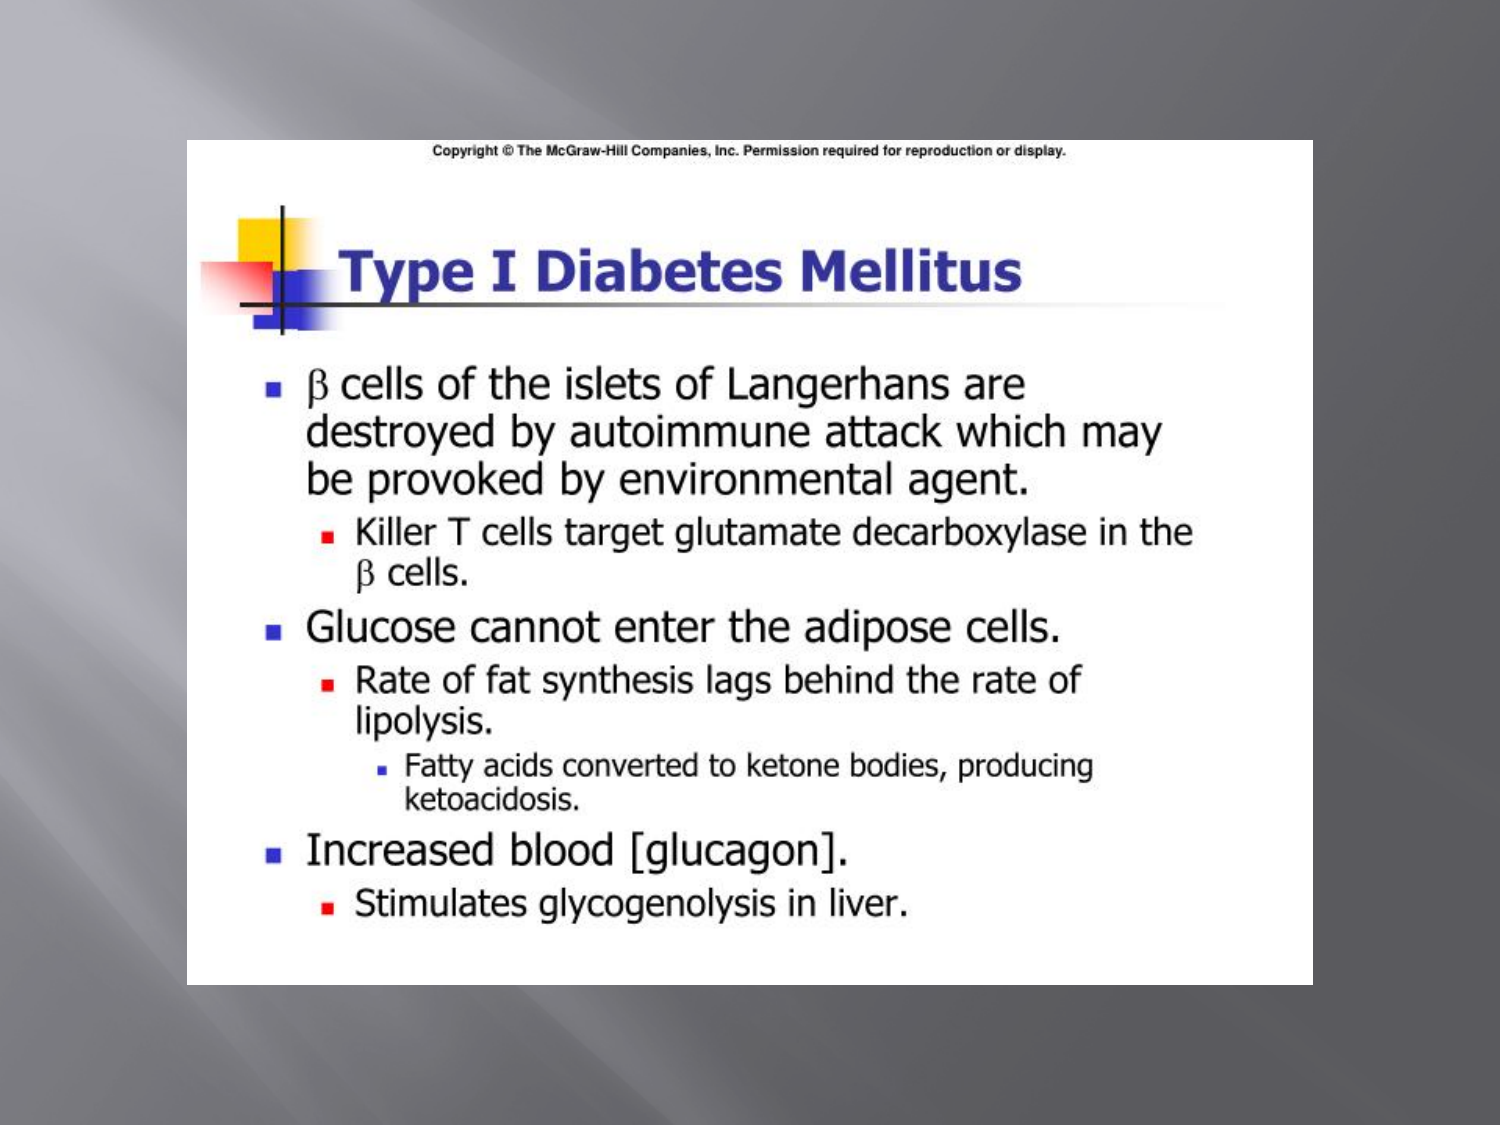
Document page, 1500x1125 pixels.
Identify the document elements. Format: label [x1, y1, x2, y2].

picture [187, 140, 1313, 985]
